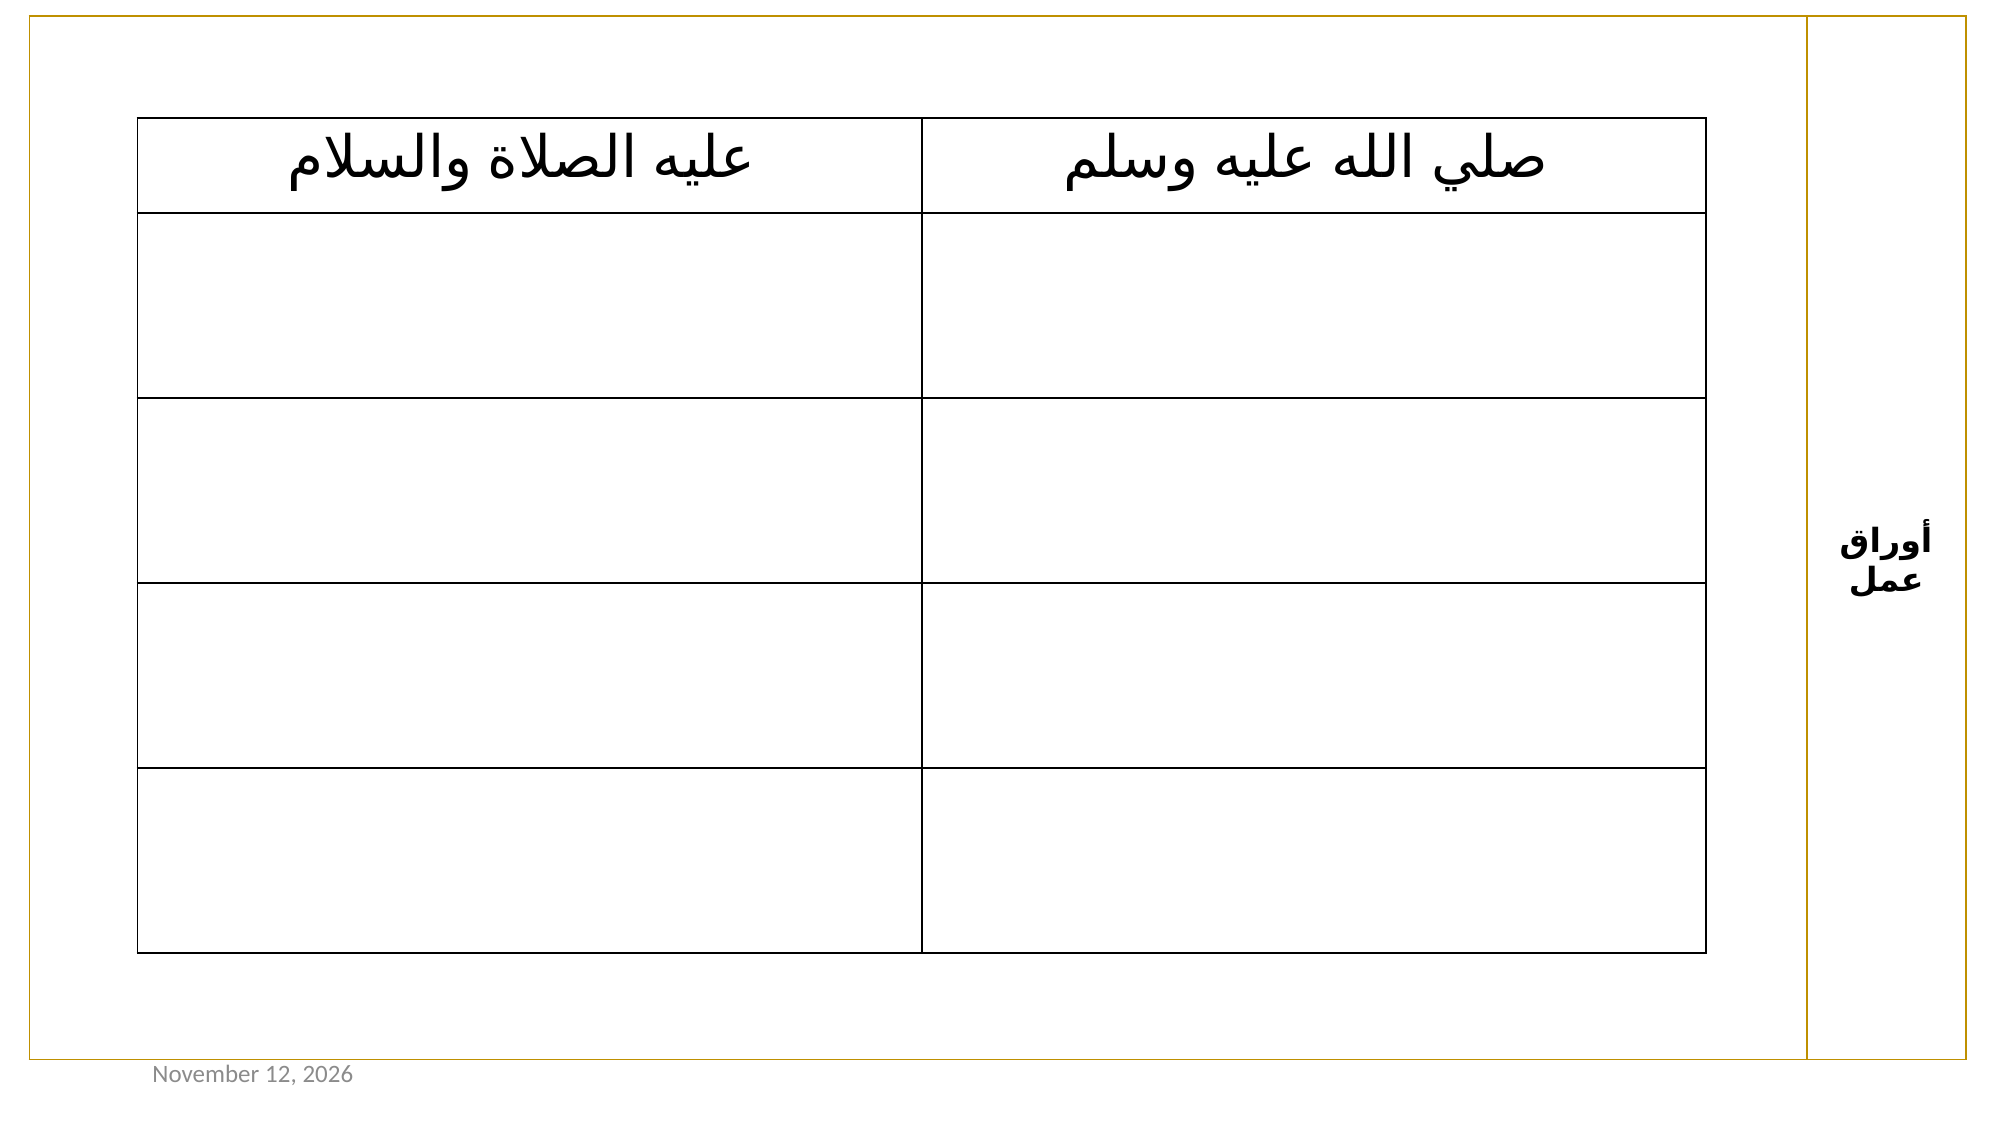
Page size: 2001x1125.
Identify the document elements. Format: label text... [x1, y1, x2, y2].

table_cell [923, 214, 1705, 397]
table_cell [923, 584, 1705, 767]
table_cell [923, 769, 1705, 952]
table_cell [138, 584, 921, 767]
table_header [30, 17, 1806, 1059]
table_header صلي الله عليه وسلم [923, 119, 1705, 212]
table_header أوراق عمل [1808, 17, 1965, 1059]
table_cell [923, 399, 1705, 582]
table_cell [138, 214, 921, 397]
table_cell [138, 399, 921, 582]
table_cell [138, 769, 921, 952]
table_header عليه الصلاة والسلام [138, 119, 921, 212]
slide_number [137, 1042, 588, 1103]
